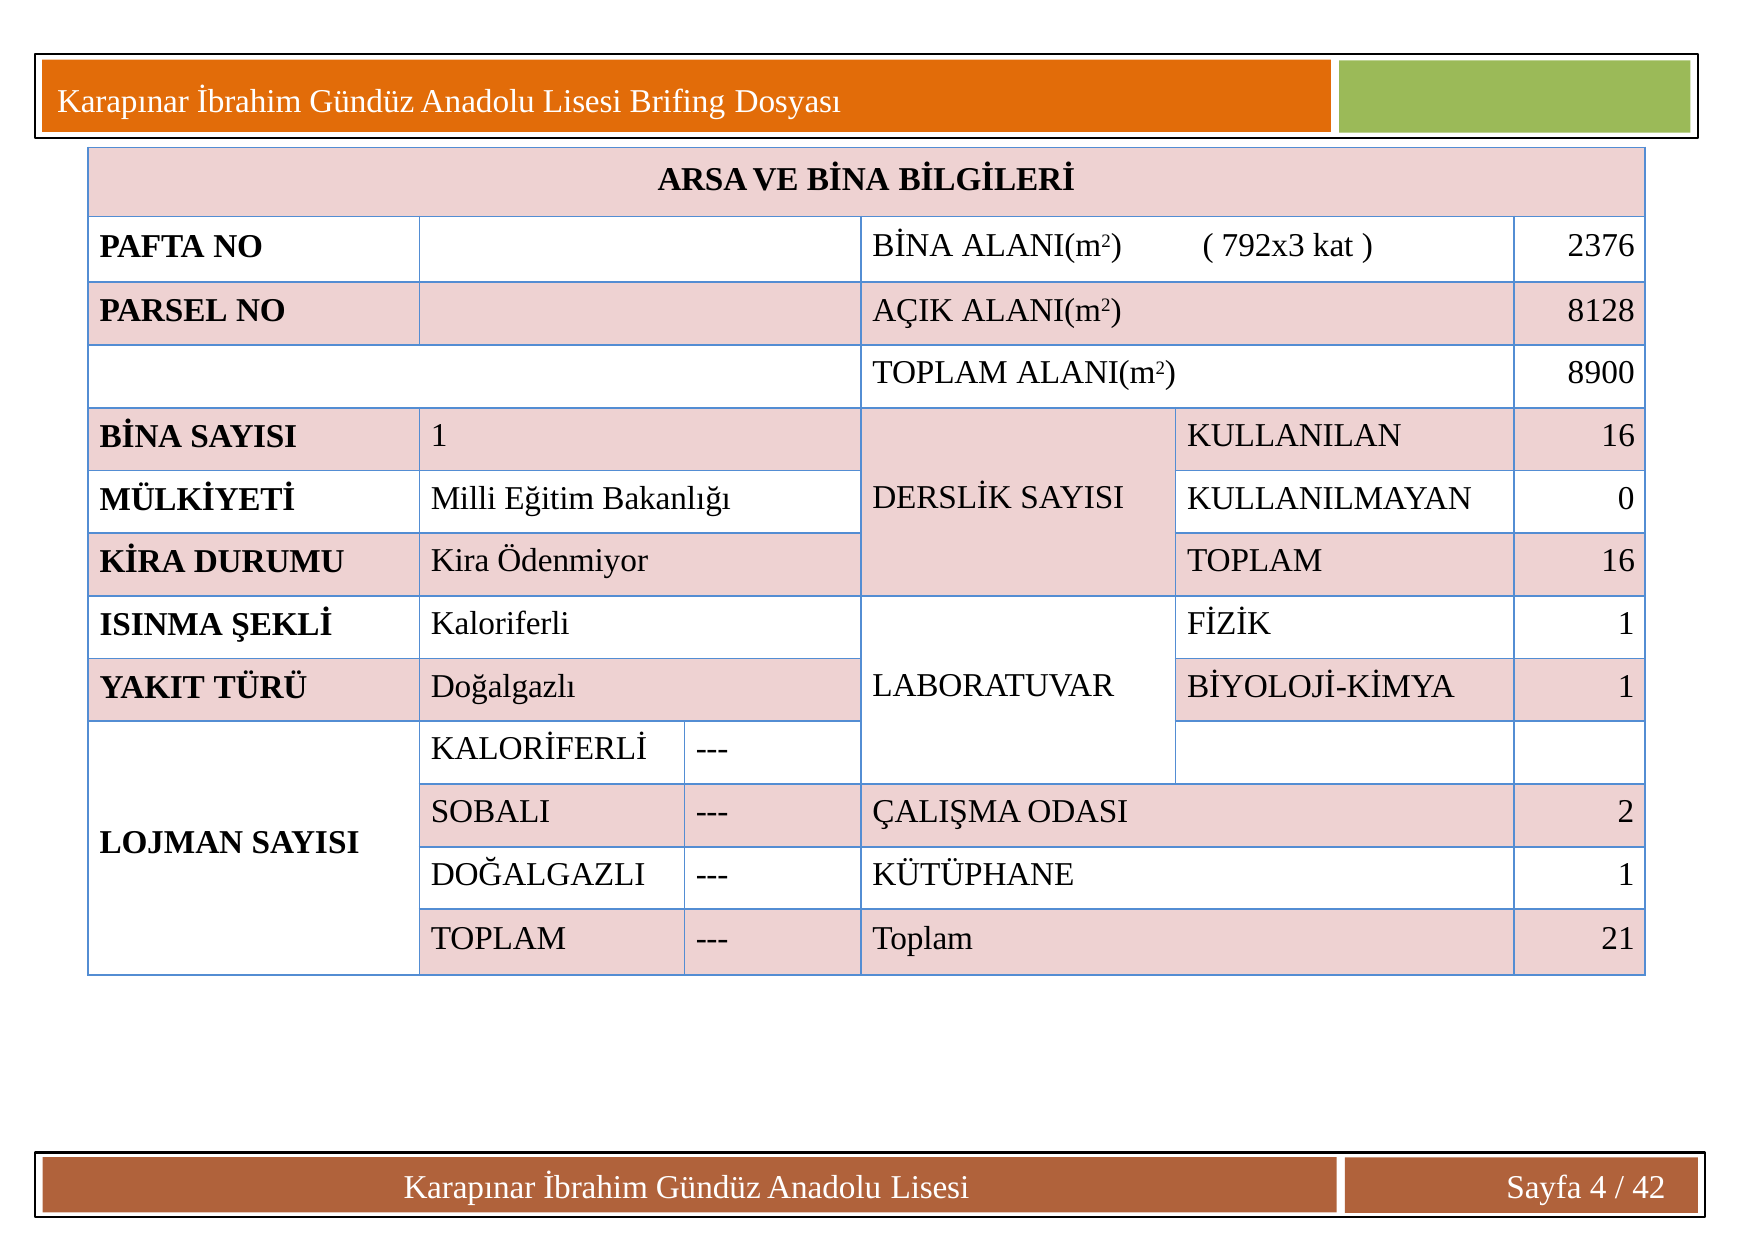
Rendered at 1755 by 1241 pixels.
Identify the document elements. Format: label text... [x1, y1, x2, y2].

table_cell 16 [1515, 409, 1644, 470]
table_cell TOPLAM [420, 910, 684, 974]
table_cell Milli Eğitim Bakanlığı [420, 471, 860, 532]
table_cell YAKIT TÜRÜ [89, 659, 419, 720]
table_cell PARSEL NO [89, 283, 419, 344]
table_cell 1 [1515, 848, 1644, 908]
table_cell TOPLAM ALANI(m2) [862, 346, 1513, 407]
table_cell 1 [1515, 659, 1644, 720]
table_cell KULLANILMAYAN [1176, 471, 1513, 532]
table_cell --- [685, 848, 860, 908]
table_cell --- [685, 910, 860, 974]
table_cell PAFTA NO [89, 217, 419, 281]
footer Karapınar İbrahim Gündüz Anadolu Lisesi [401, 1166, 978, 1241]
table_cell BİNA ALANI(m2) ( 792x3 kat ) [862, 217, 1513, 281]
table_cell KİRA DURUMU [89, 534, 419, 595]
table_cell [1515, 722, 1644, 783]
table_cell 2376 [1515, 217, 1644, 281]
slide_number Sayfa 4 / 42 [1504, 1166, 1686, 1241]
table_cell BİNA SAYISI [89, 409, 419, 470]
table_cell [89, 346, 860, 407]
table_cell Kaloriferli [420, 597, 860, 658]
table_cell --- [685, 785, 860, 846]
table_cell 16 [1515, 534, 1644, 595]
table_cell ISINMA ŞEKLİ [89, 597, 419, 658]
table_cell DERSLİK SAYISI [862, 409, 1175, 595]
table_cell 2 [1515, 785, 1644, 846]
text_box [1339, 71, 1691, 115]
table_cell 8900 [1515, 346, 1644, 407]
table_cell 8128 [1515, 283, 1644, 344]
table_cell 1 [420, 409, 860, 470]
table_header ARSA VE BİNA BİLGİLERİ [89, 148, 1644, 216]
table_cell SOBALI [420, 785, 684, 846]
table_cell 0 [1515, 471, 1644, 532]
table_cell Kira Ödenmiyor [420, 534, 860, 595]
table_cell [420, 283, 860, 344]
table_cell BİYOLOJİ-KİMYA [1176, 659, 1513, 720]
table_cell DOĞALGAZLI [420, 848, 684, 908]
text_box [35, 53, 1698, 138]
table_cell Toplam [862, 910, 1513, 974]
table_cell [420, 217, 860, 281]
table_cell 1 [1515, 597, 1644, 658]
table_cell LABORATUVAR [862, 597, 1175, 783]
table_cell TOPLAM [1176, 534, 1513, 595]
table_cell --- [685, 722, 860, 783]
table_cell FİZİK [1176, 597, 1513, 658]
table_cell KULLANILAN [1176, 409, 1513, 470]
text_box [35, 1152, 1705, 1217]
table_cell ÇALIŞMA ODASI [862, 785, 1513, 846]
table_cell Doğalgazlı [420, 659, 860, 720]
table_cell [1176, 722, 1513, 783]
table_cell MÜLKİYETİ [89, 471, 419, 532]
table_cell AÇIK ALANI(m2) [862, 283, 1513, 344]
table_cell KÜTÜPHANE [862, 848, 1513, 908]
table_cell KALORİFERLİ [420, 722, 684, 783]
table_cell LOJMAN SAYISI [89, 722, 419, 974]
table_cell 21 [1515, 910, 1644, 974]
